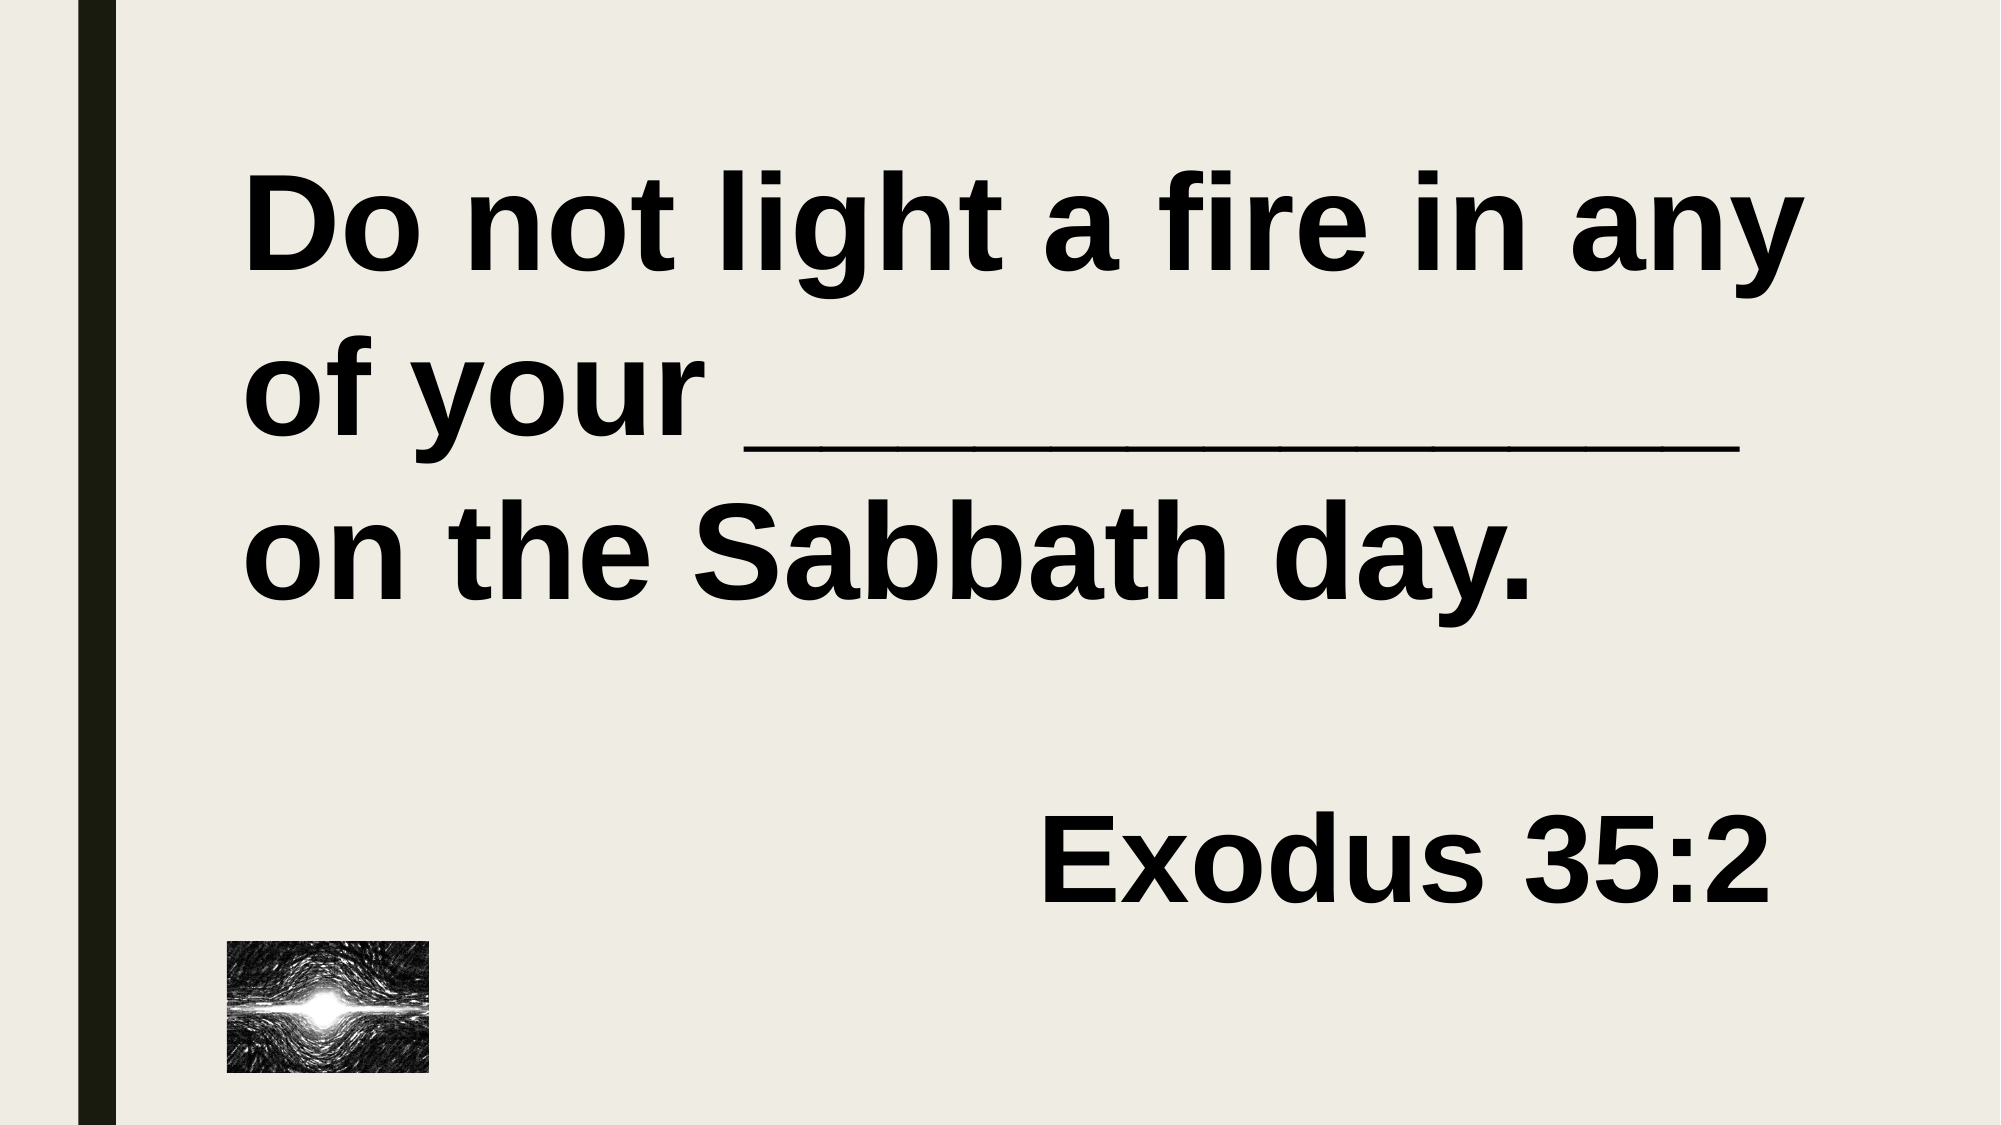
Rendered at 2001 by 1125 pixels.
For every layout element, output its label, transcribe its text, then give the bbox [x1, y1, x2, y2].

text_box Do not light a fire in any of your _____________ on the Sabbath day. Exodus 35:2 [226, 125, 1823, 935]
picture [226, 941, 429, 1073]
